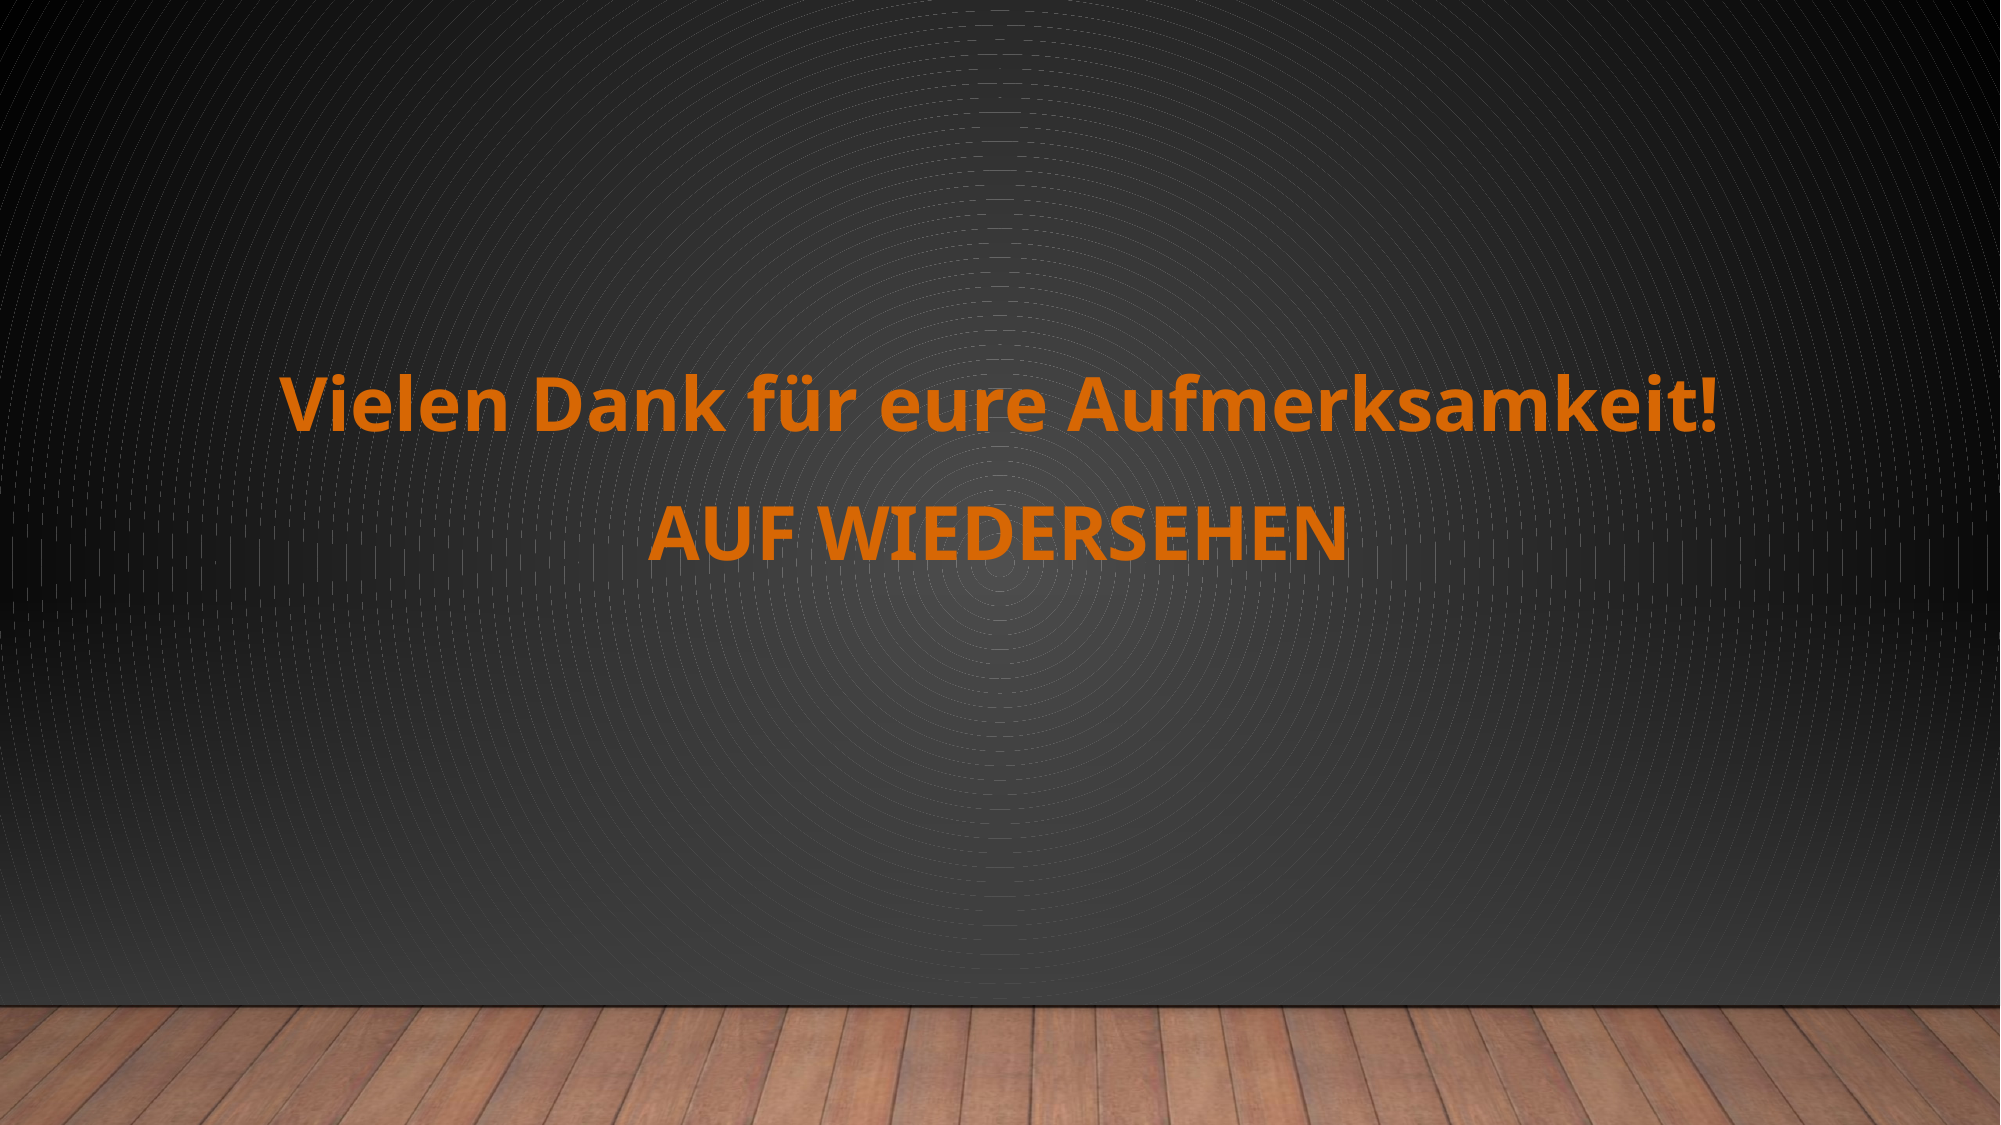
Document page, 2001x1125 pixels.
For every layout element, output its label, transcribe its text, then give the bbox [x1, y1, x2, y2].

picture [0, 1005, 2000, 1125]
list Vielen Dank für eure Aufmerksamkeit! AUF WIEDERSEHEN [238, 330, 1763, 897]
